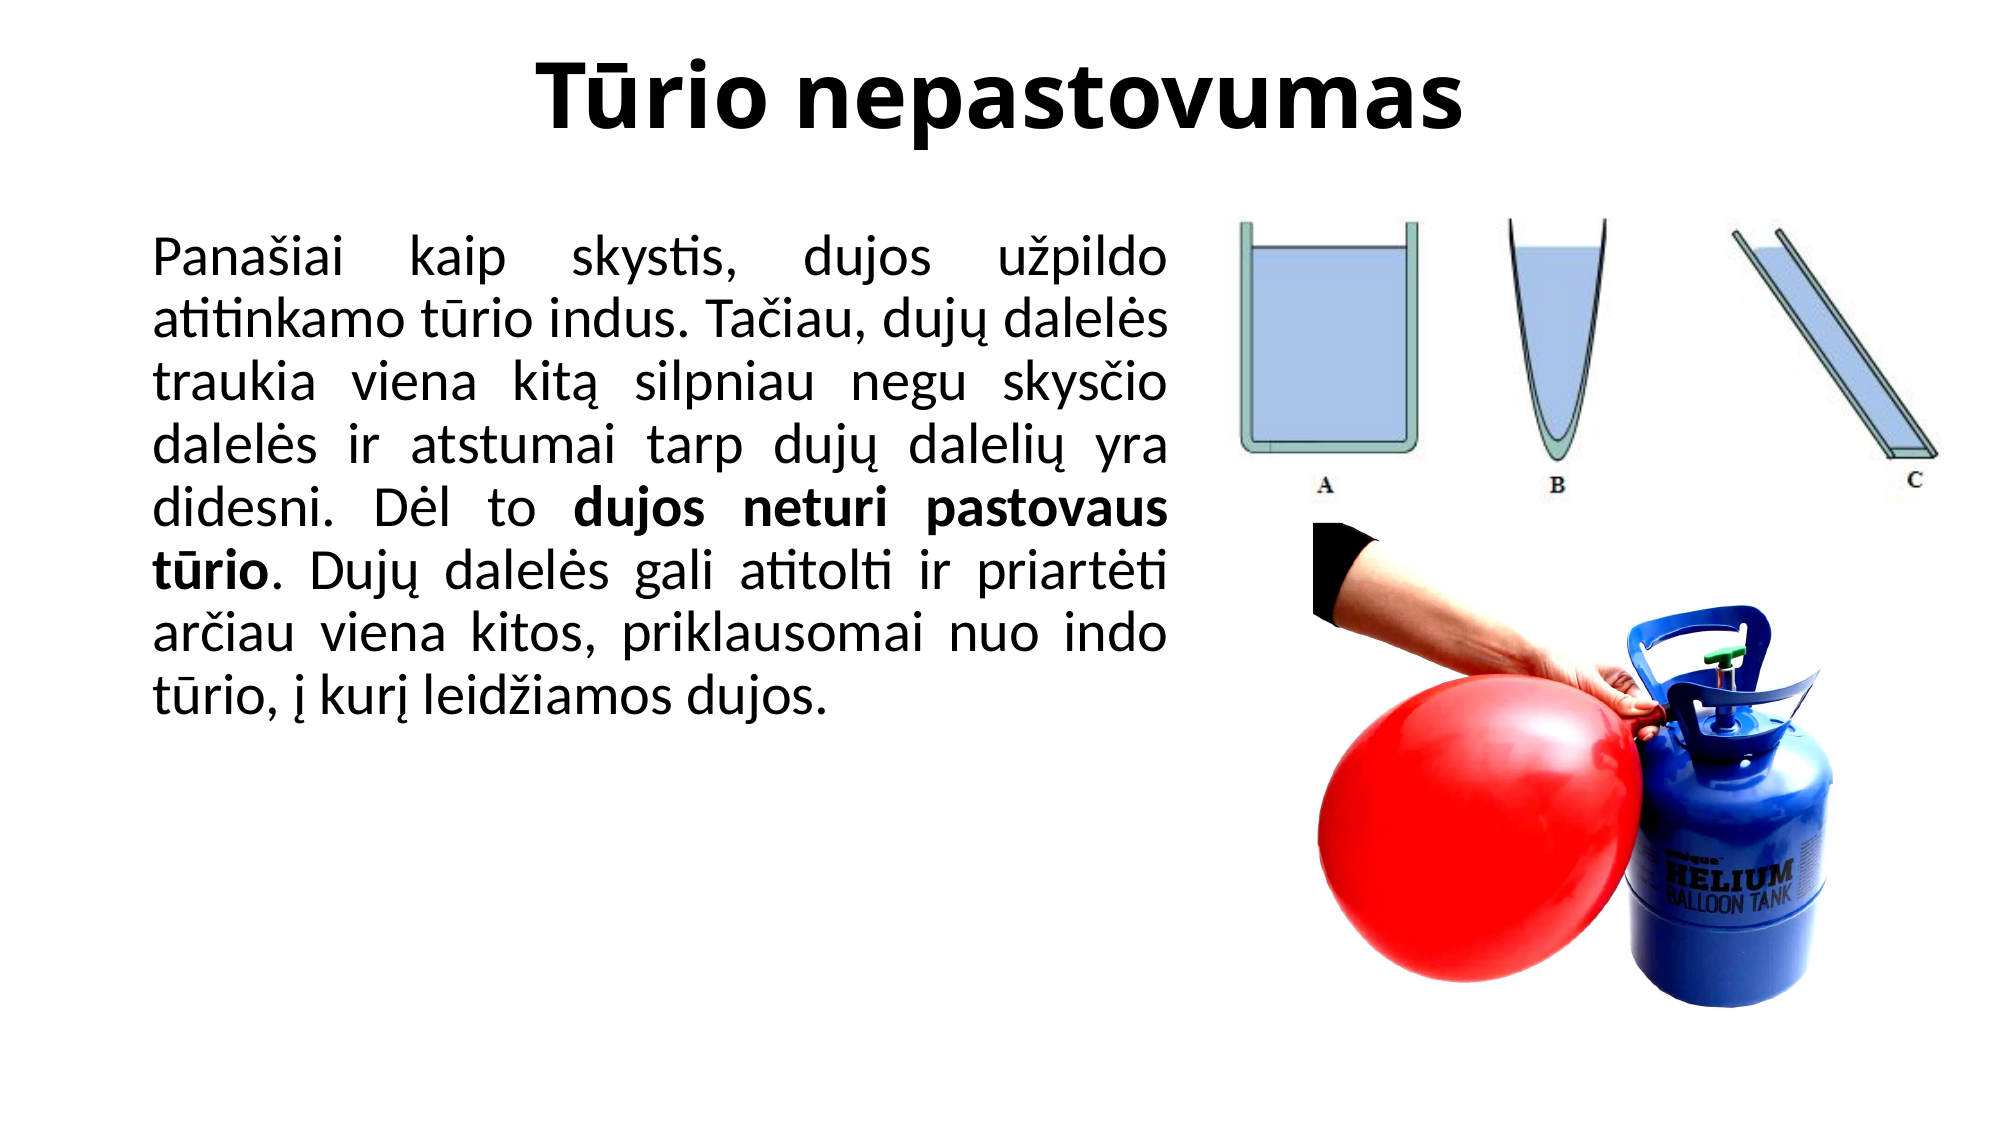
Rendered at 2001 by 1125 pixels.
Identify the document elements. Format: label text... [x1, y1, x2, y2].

list Panašiai kaip skystis, dujos užpildo atitinkamo tūrio indus. Tačiau, dujų dalelės traukia viena kitą silpniau negu skysčio dalelės ir atstumai tarp dujų dalelių yra didesni. Dėl to dujos neturi pastovaus tūrio. Dujų dalelės gali atitolti ir priartėti arčiau viena kitos, priklausomai nuo indo tūrio, į kurį leidžiamos dujos. [137, 217, 1184, 1066]
picture [1225, 217, 1944, 504]
title Tūrio nepastovumas [137, 24, 1863, 173]
picture [1313, 519, 1834, 1013]
